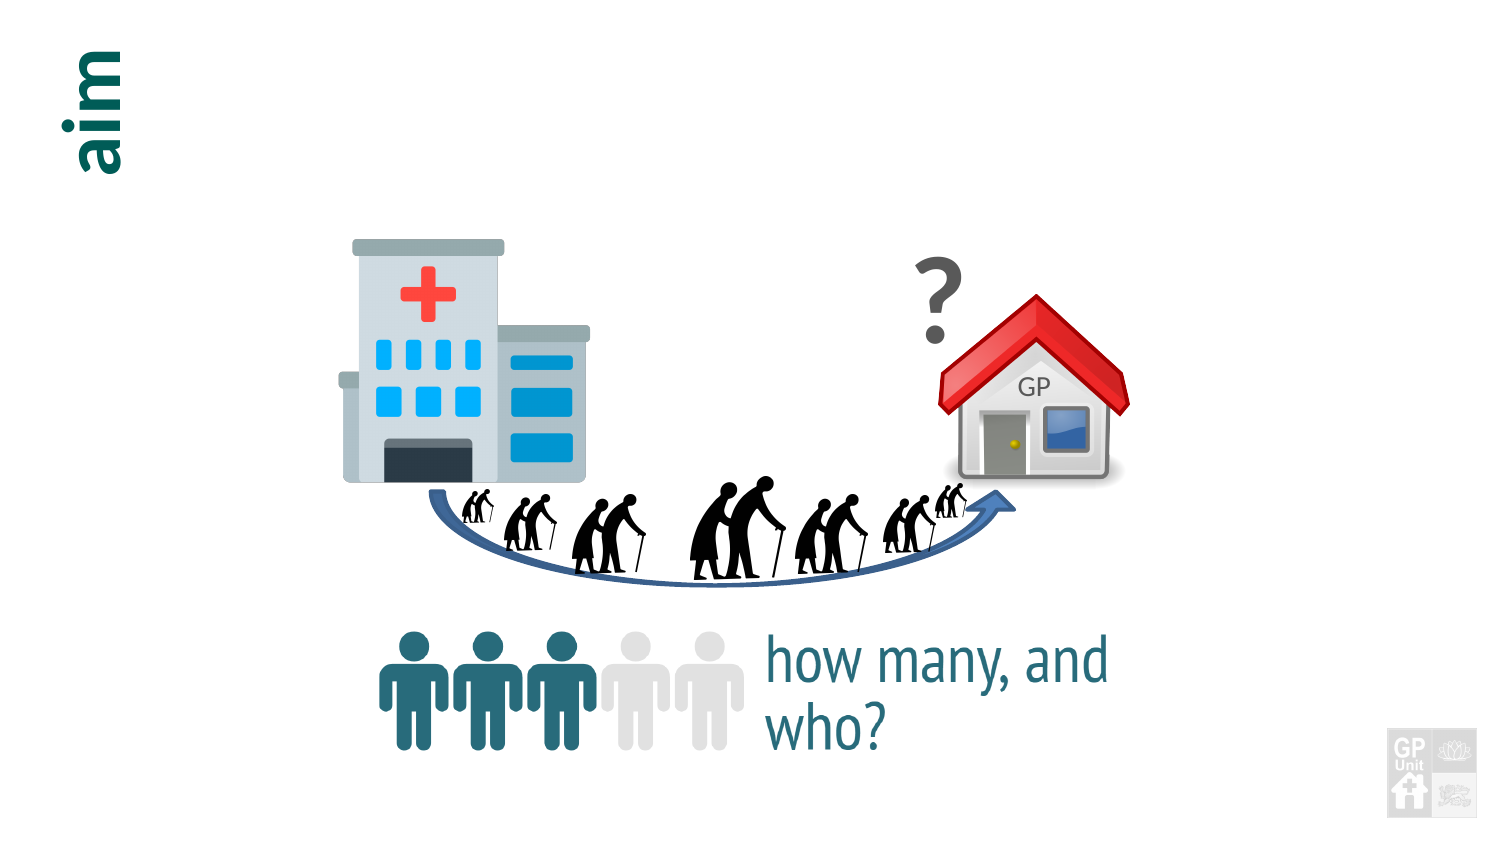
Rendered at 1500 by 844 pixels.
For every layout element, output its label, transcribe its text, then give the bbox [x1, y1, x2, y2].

picture [572, 494, 646, 574]
picture [462, 488, 495, 524]
picture [794, 494, 869, 574]
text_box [333, 210, 1130, 586]
text_box aim [29, 33, 145, 193]
picture [503, 494, 557, 552]
picture [366, 622, 1111, 774]
picture [883, 483, 967, 553]
picture [1387, 728, 1477, 818]
